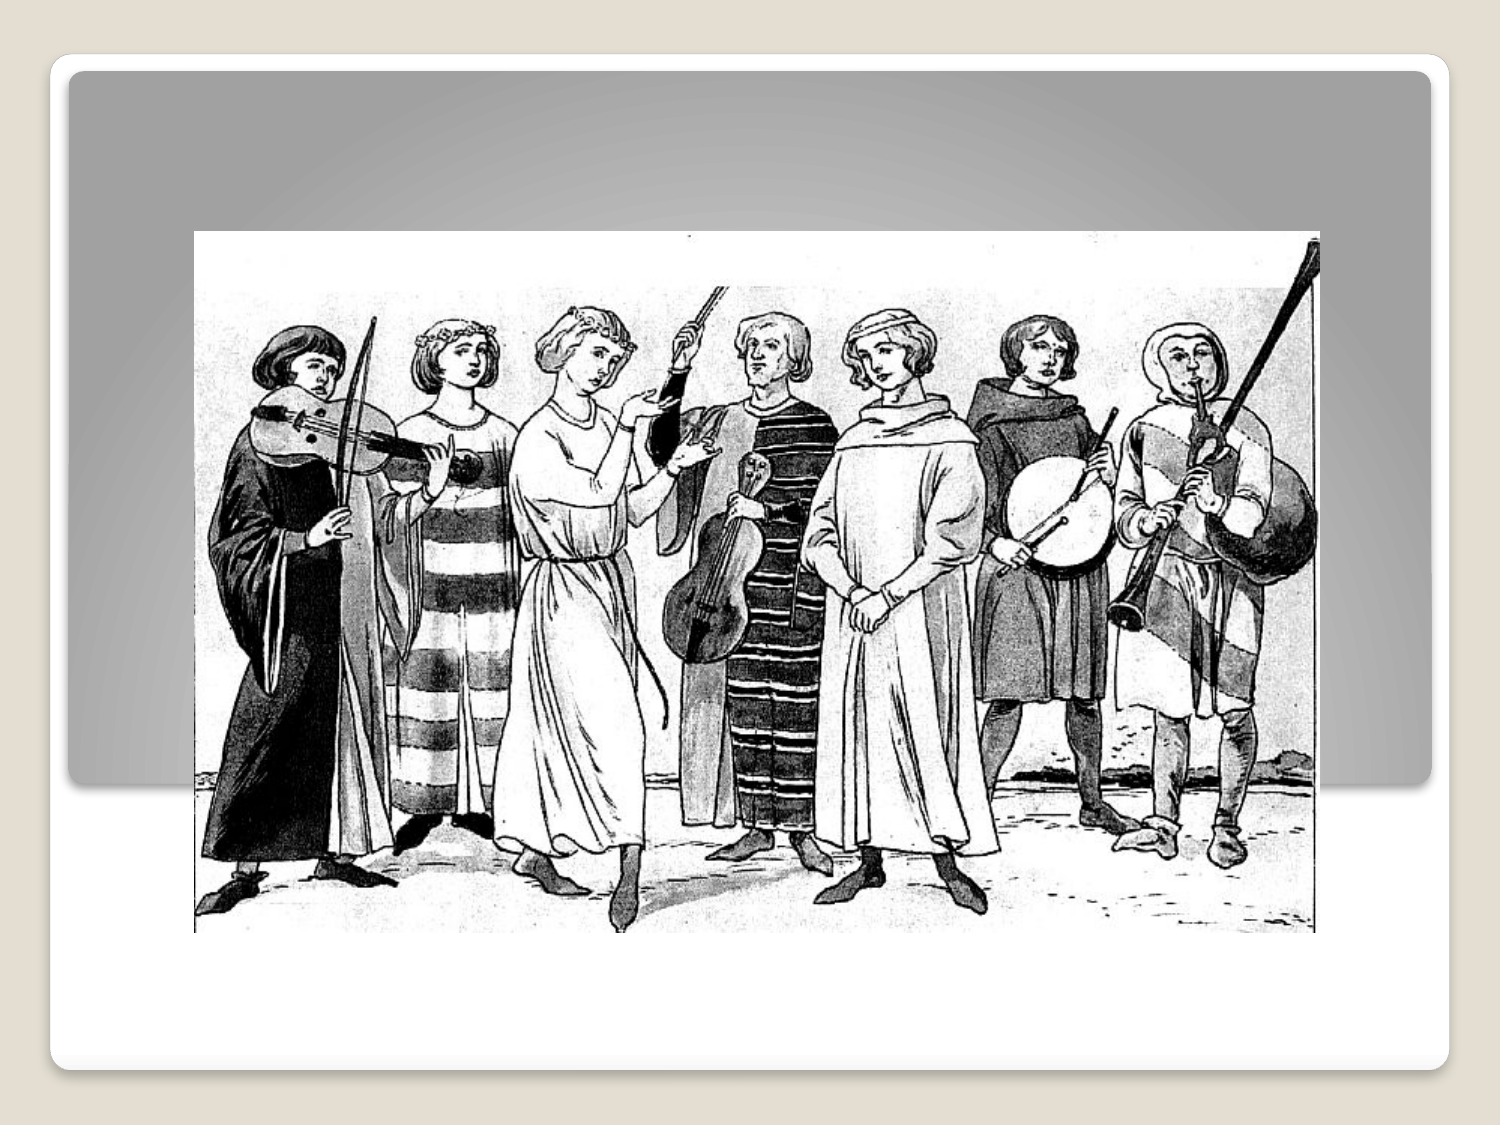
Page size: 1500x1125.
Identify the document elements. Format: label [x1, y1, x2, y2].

picture [194, 231, 1320, 933]
